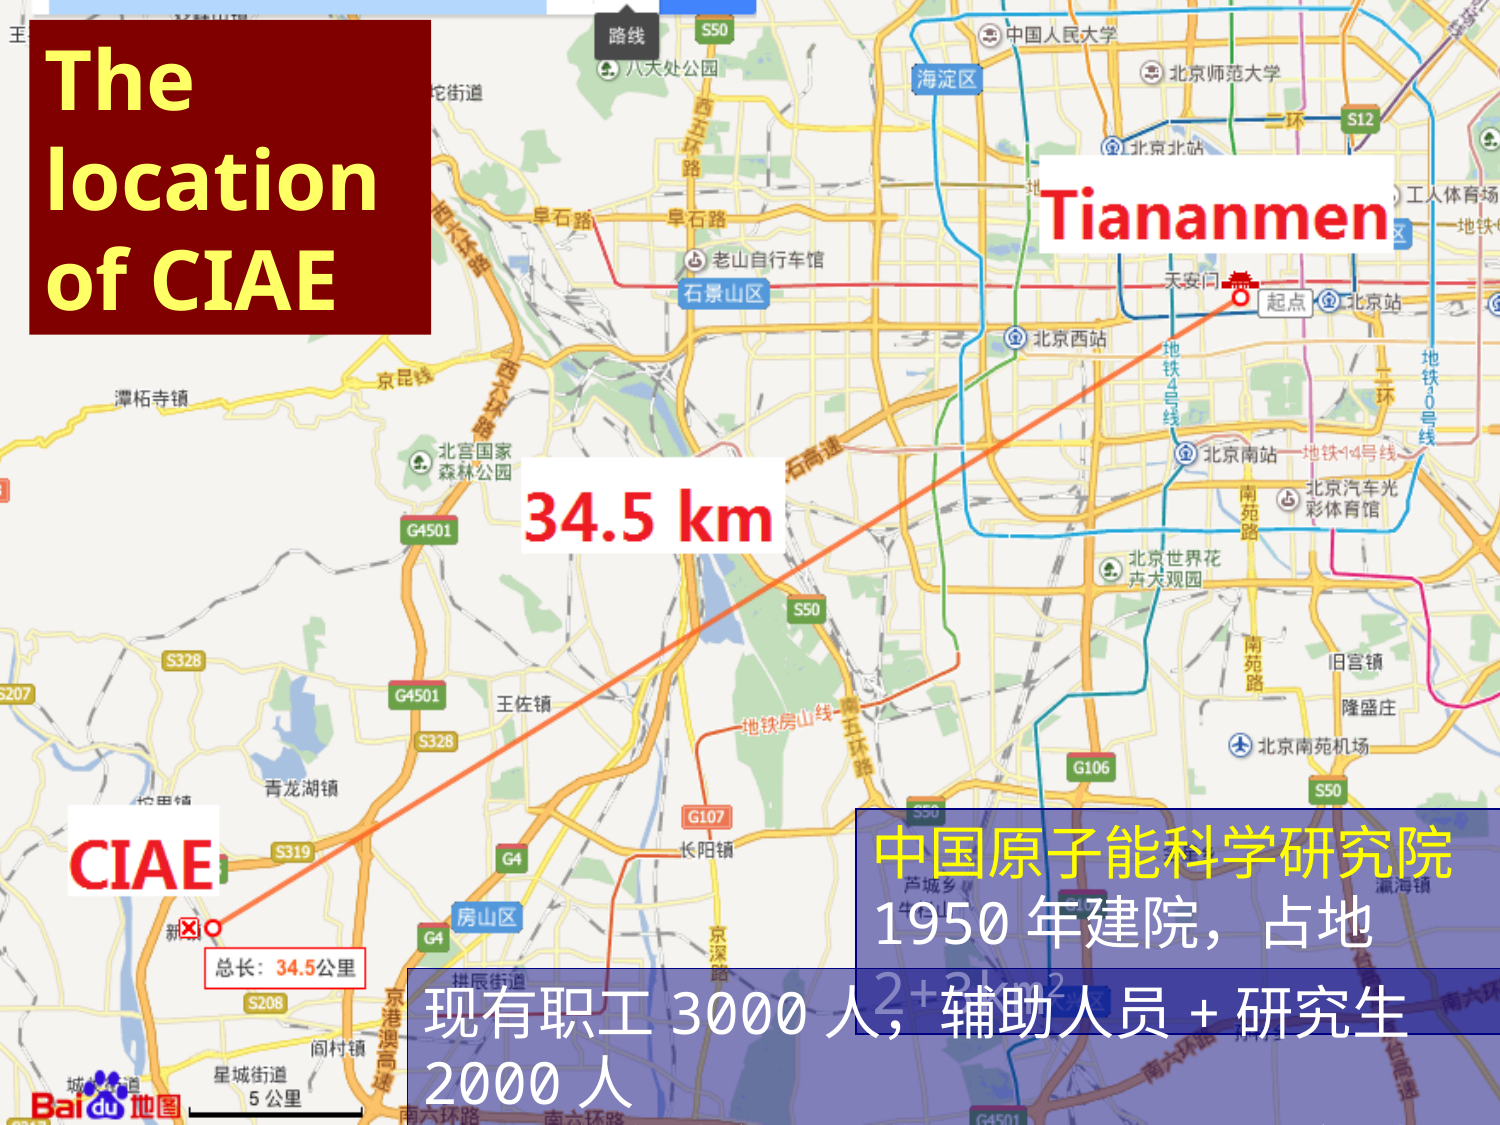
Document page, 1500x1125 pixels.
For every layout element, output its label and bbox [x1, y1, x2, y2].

list [0, 0, 1500, 1125]
